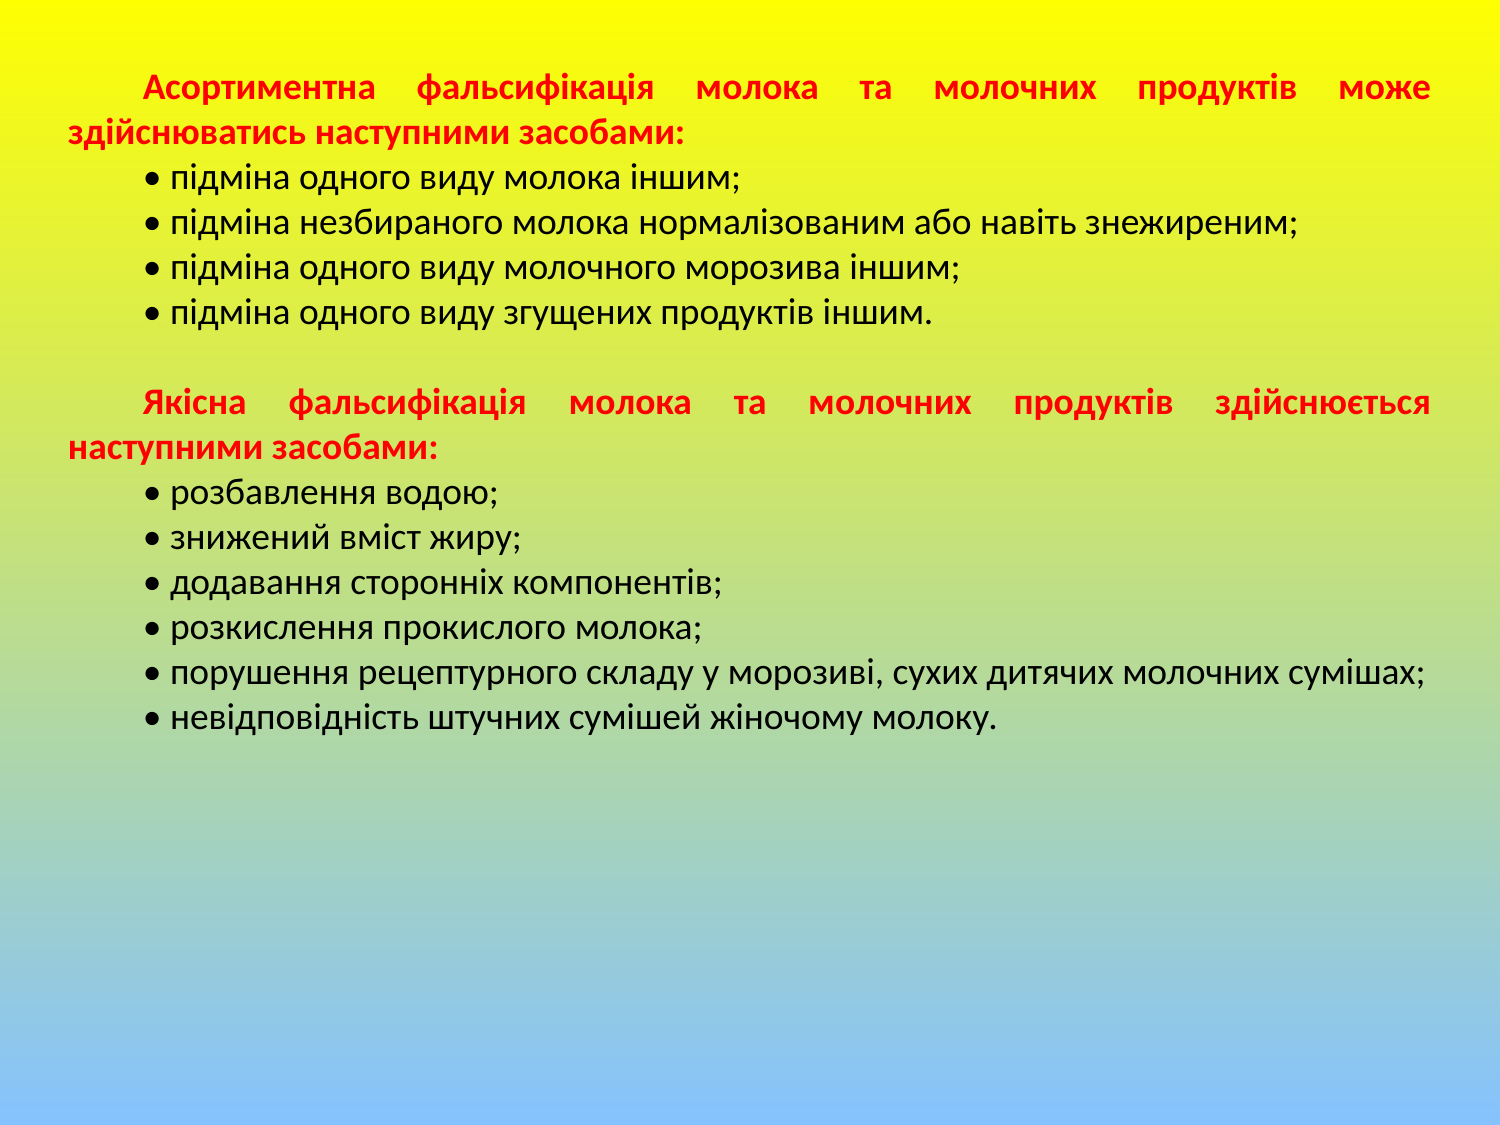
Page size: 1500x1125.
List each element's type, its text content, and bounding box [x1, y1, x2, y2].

text_box Асортиментна фальсифікація молока та молочних продуктів може здійснюватись наступними засобами: • підміна одного виду молока іншим; • підміна незбираного молока нормалізованим або навіть знежиреним; • підміна одного виду молочного морозива іншим; • підміна одного виду згущених продуктів іншим. Якісна фальсифікація молока та молочних продуктів здійснюється наступними засобами: • розбавлення водою; • знижений вміст жиру; • додавання сторонніх компонентів; • розкислення прокислого молока; • порушення рецептурного складу у морозиві, сухих дитячих молочних сумішах; • невідповідність штучних сумішей жіночому молоку. [53, 54, 1447, 745]
